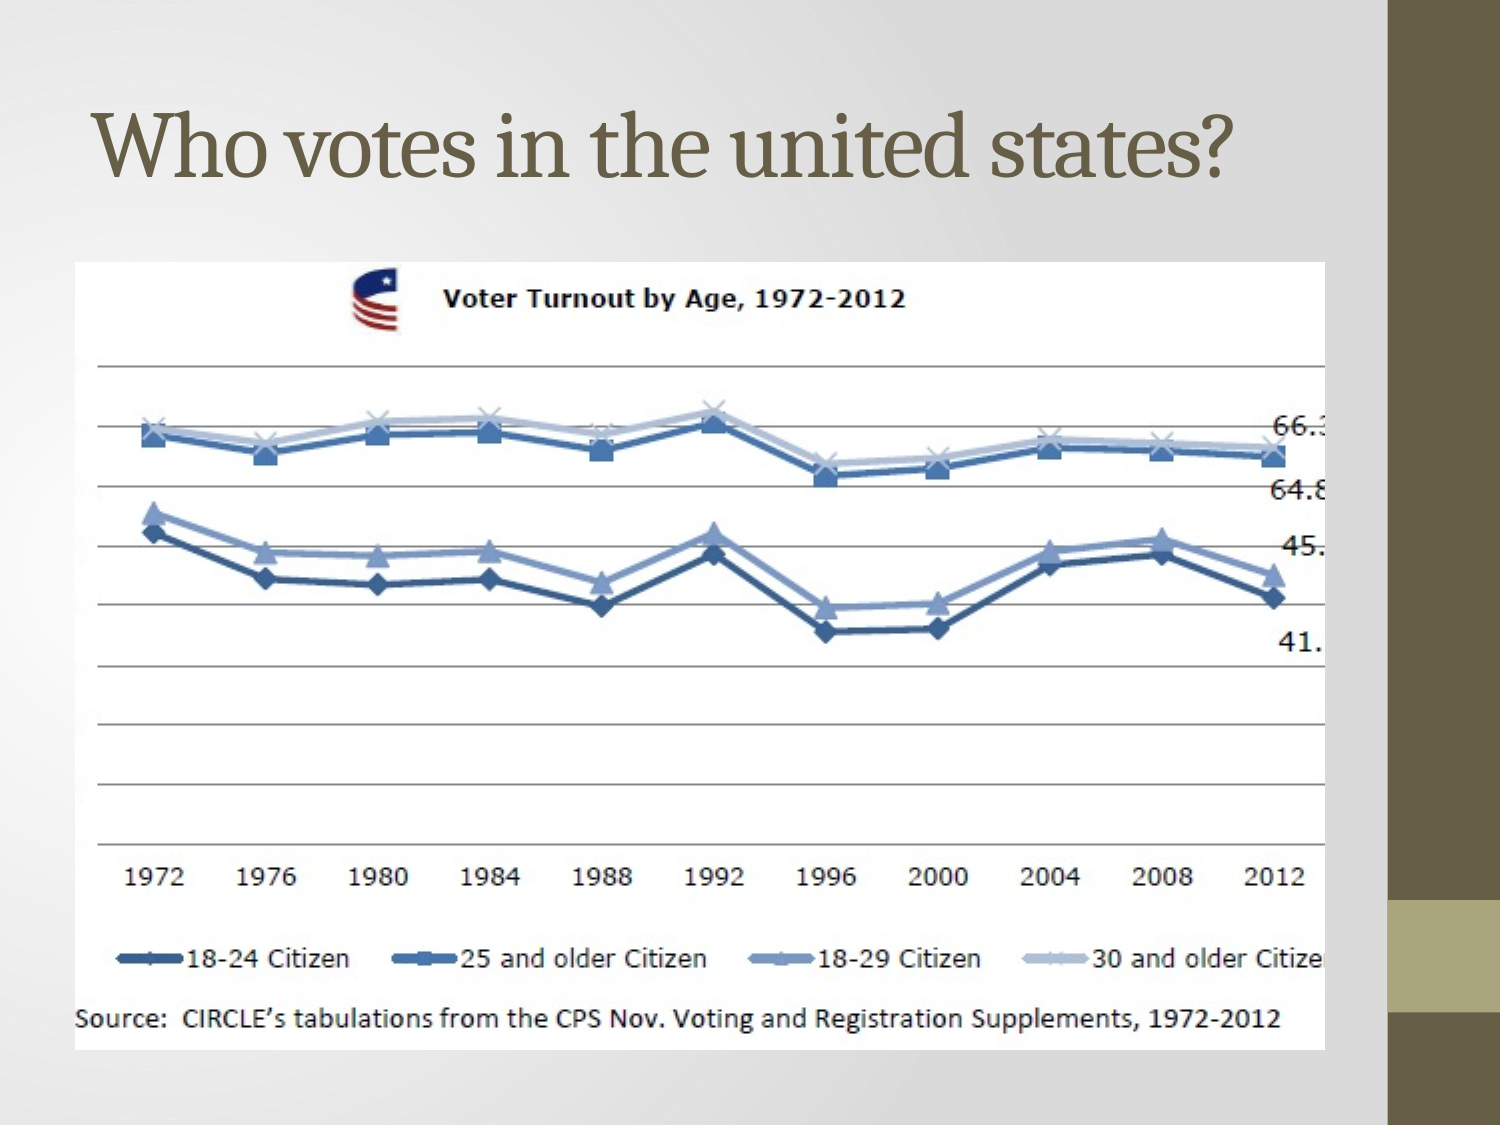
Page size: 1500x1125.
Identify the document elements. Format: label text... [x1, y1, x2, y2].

title Who votes in the united states? [75, 45, 1325, 233]
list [74, 261, 1326, 1051]
